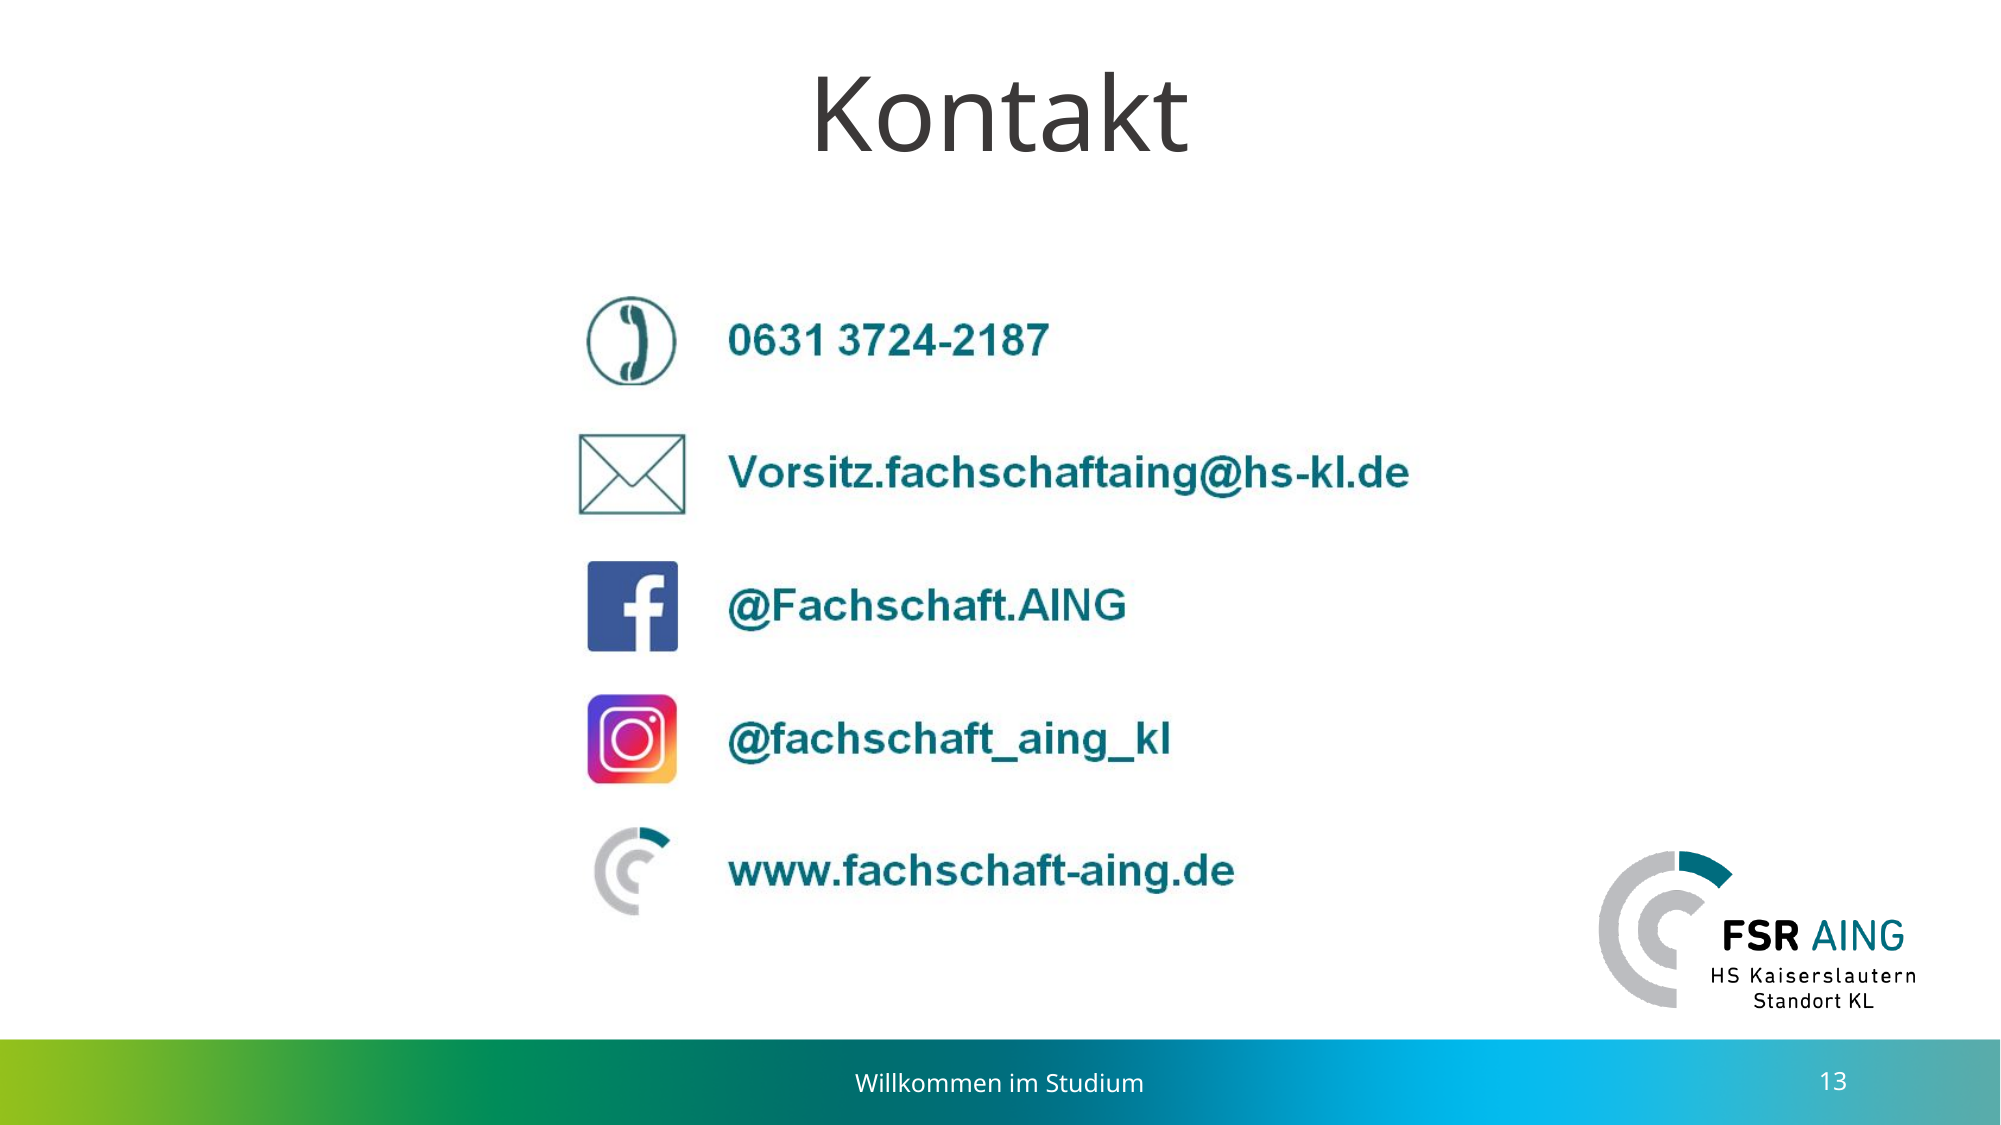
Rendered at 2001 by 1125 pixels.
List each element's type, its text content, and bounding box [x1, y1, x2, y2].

text_box Kontakt [249, 0, 1750, 208]
picture [0, 0, 2001, 1125]
slide_number 13 [1412, 1052, 1863, 1113]
footer Willkommen im Studium [662, 1052, 1338, 1113]
